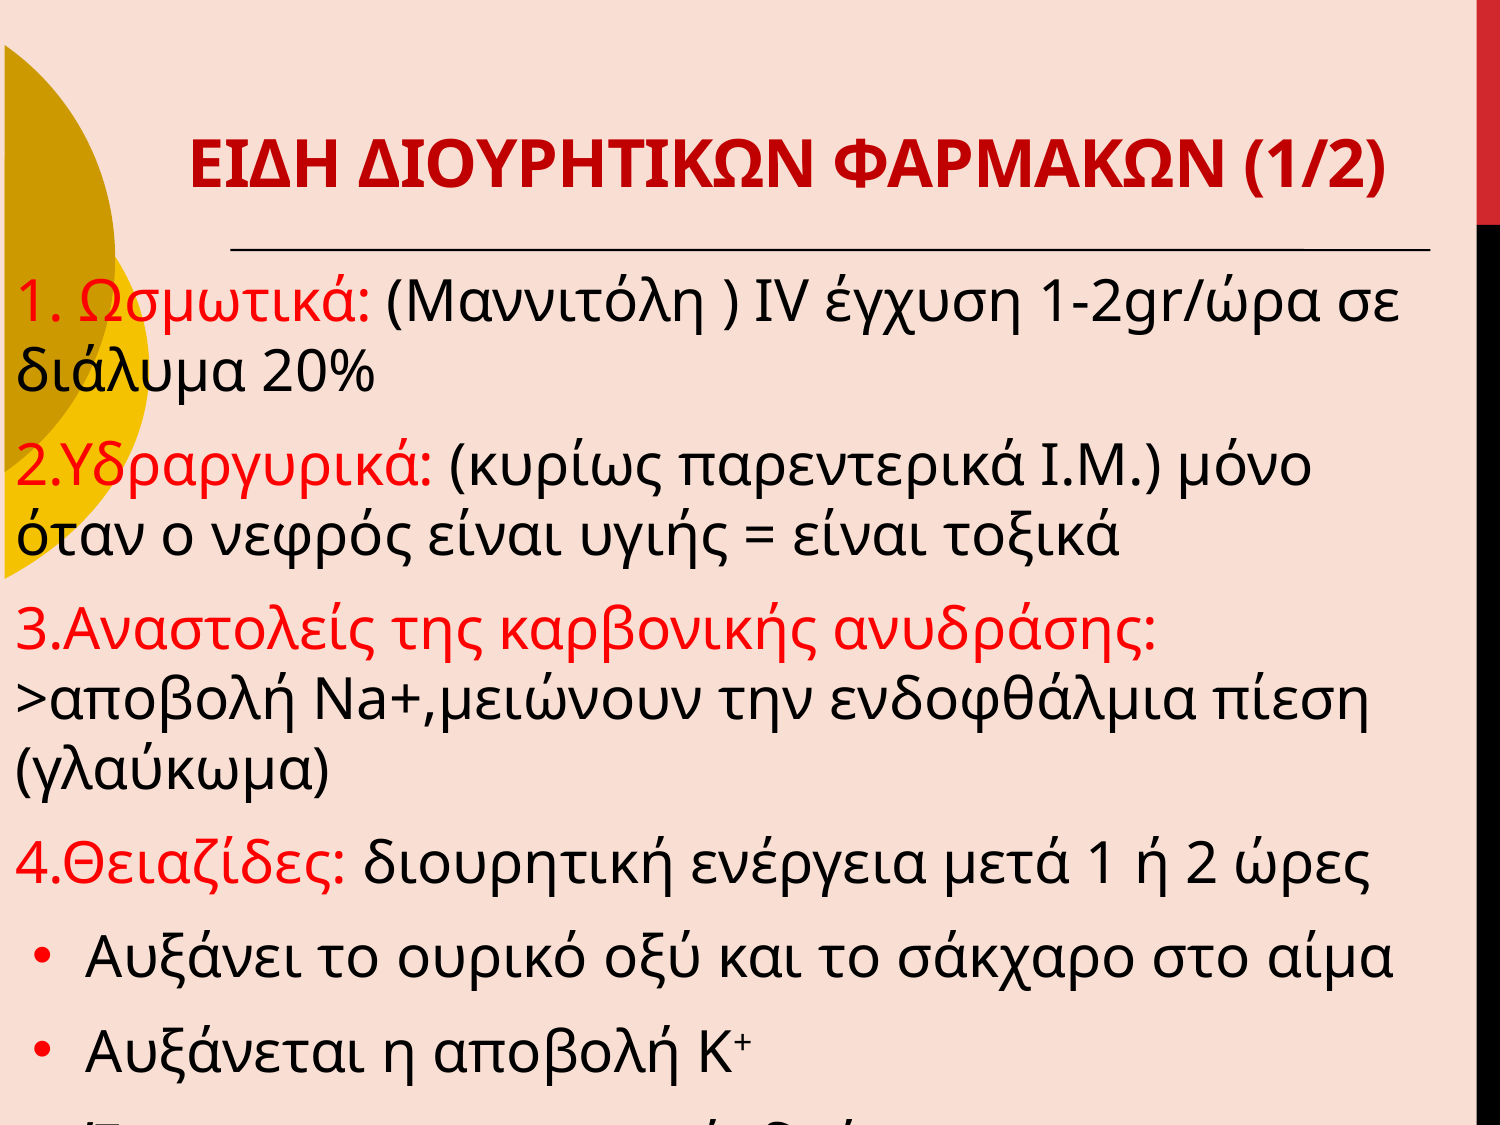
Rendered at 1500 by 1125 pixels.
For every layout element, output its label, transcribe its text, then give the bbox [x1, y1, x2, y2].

title ΕΙΔΗ ΔΙΟΥΡΗΤΙΚΩΝ ΦΑΡΜΑΚΩΝ (1/2) [75, 54, 1500, 208]
list 1. Ωσμωτικά: (Μαννιτόλη ) IV έγχυση 1-2gr/ώρα σε διάλυμα 20% 2.Υδραργυρικά: (κυρίως παρεντερικά Ι.Μ.) μόνο όταν ο νεφρός είναι υγιής = είναι τοξικά 3.Αναστολείς της καρβονικής ανυδράσης: >αποβολή Na+,μειώνουν την ενδοφθάλμια πίεση (γλαύκωμα) 4.Θειαζίδες: διουρητική ενέργεια μετά 1 ή 2 ώρες Αυξάνει το ουρικό οξύ και το σάκχαρο στο αίμα Αυξάνεται η αποβολή Κ+ Έχουν αντιυπερτασική δράση [0, 255, 1471, 1125]
